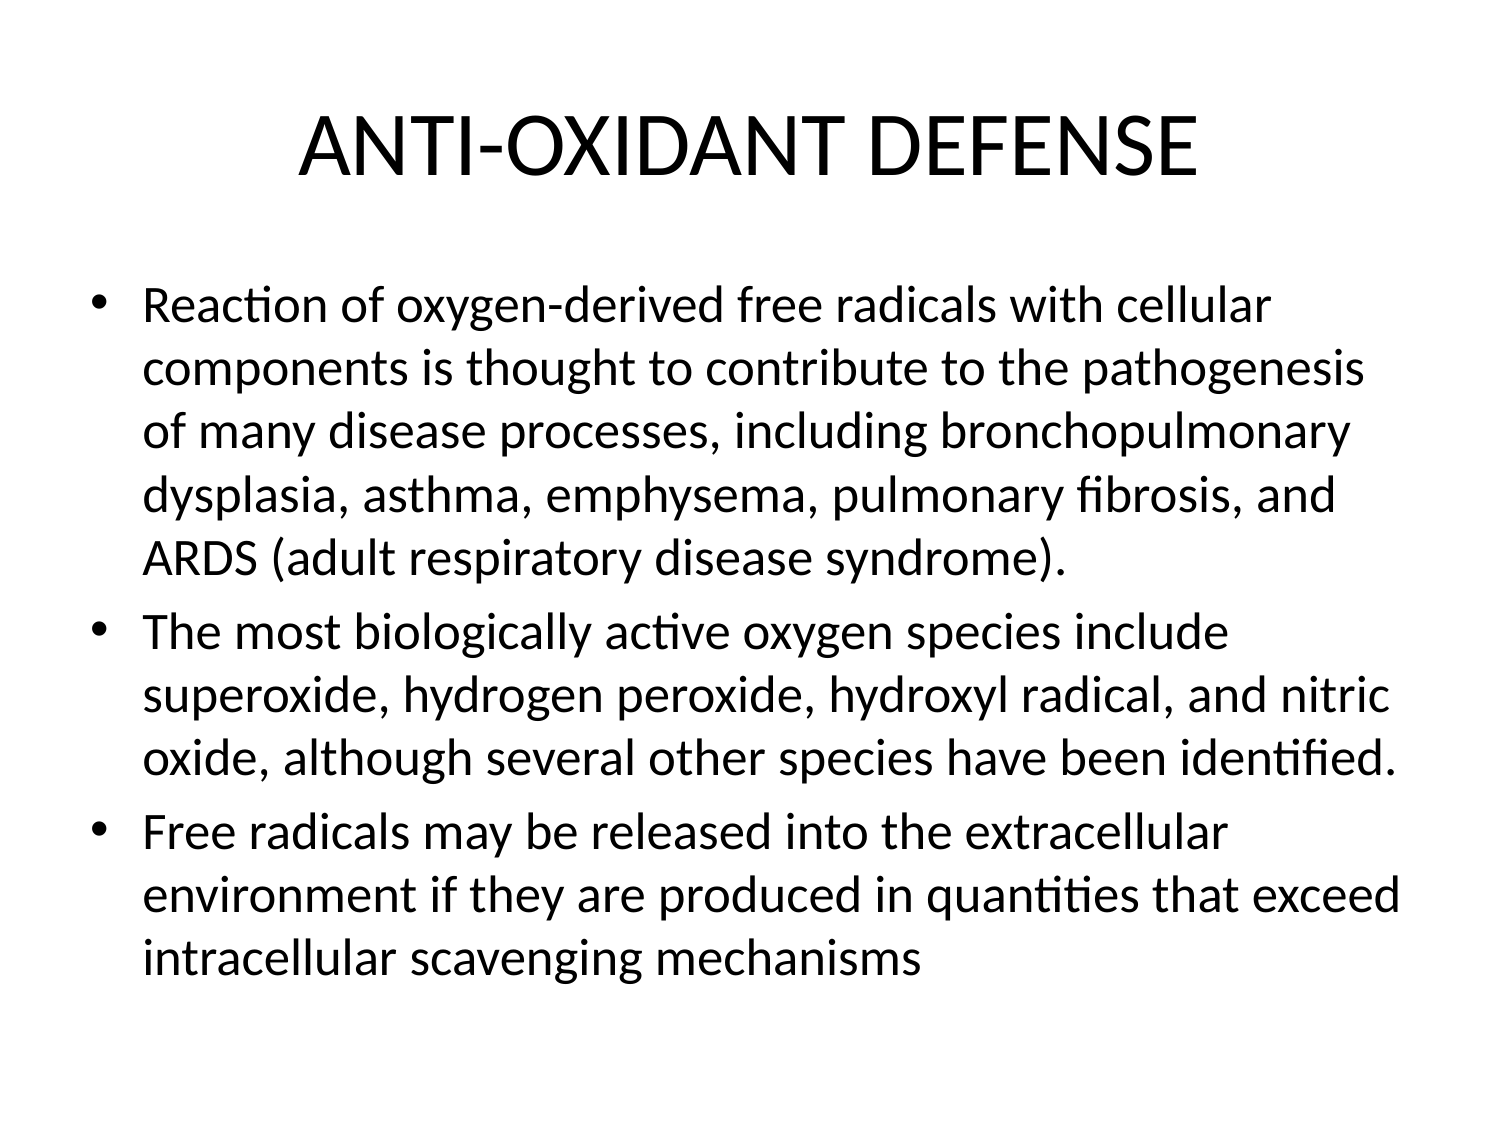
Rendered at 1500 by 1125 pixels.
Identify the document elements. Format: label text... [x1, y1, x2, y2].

list Reaction of oxygen-derived free radicals with cellular components is thought to contribute to the pathogenesis of many disease processes, including bronchopulmonary dysplasia, asthma, emphysema, pulmonary fibrosis, and ARDS (adult respiratory disease syndrome). The most biologically active oxygen species include superoxide, hydrogen peroxide, hydroxyl radical, and nitric oxide, although several other species have been identified. Free radicals may be released into the extracellular environment if they are produced in quantities that exceed intracellular scavenging mechanisms [75, 262, 1418, 1043]
title ANTI-OXIDANT DEFENSE [75, 45, 1425, 233]
